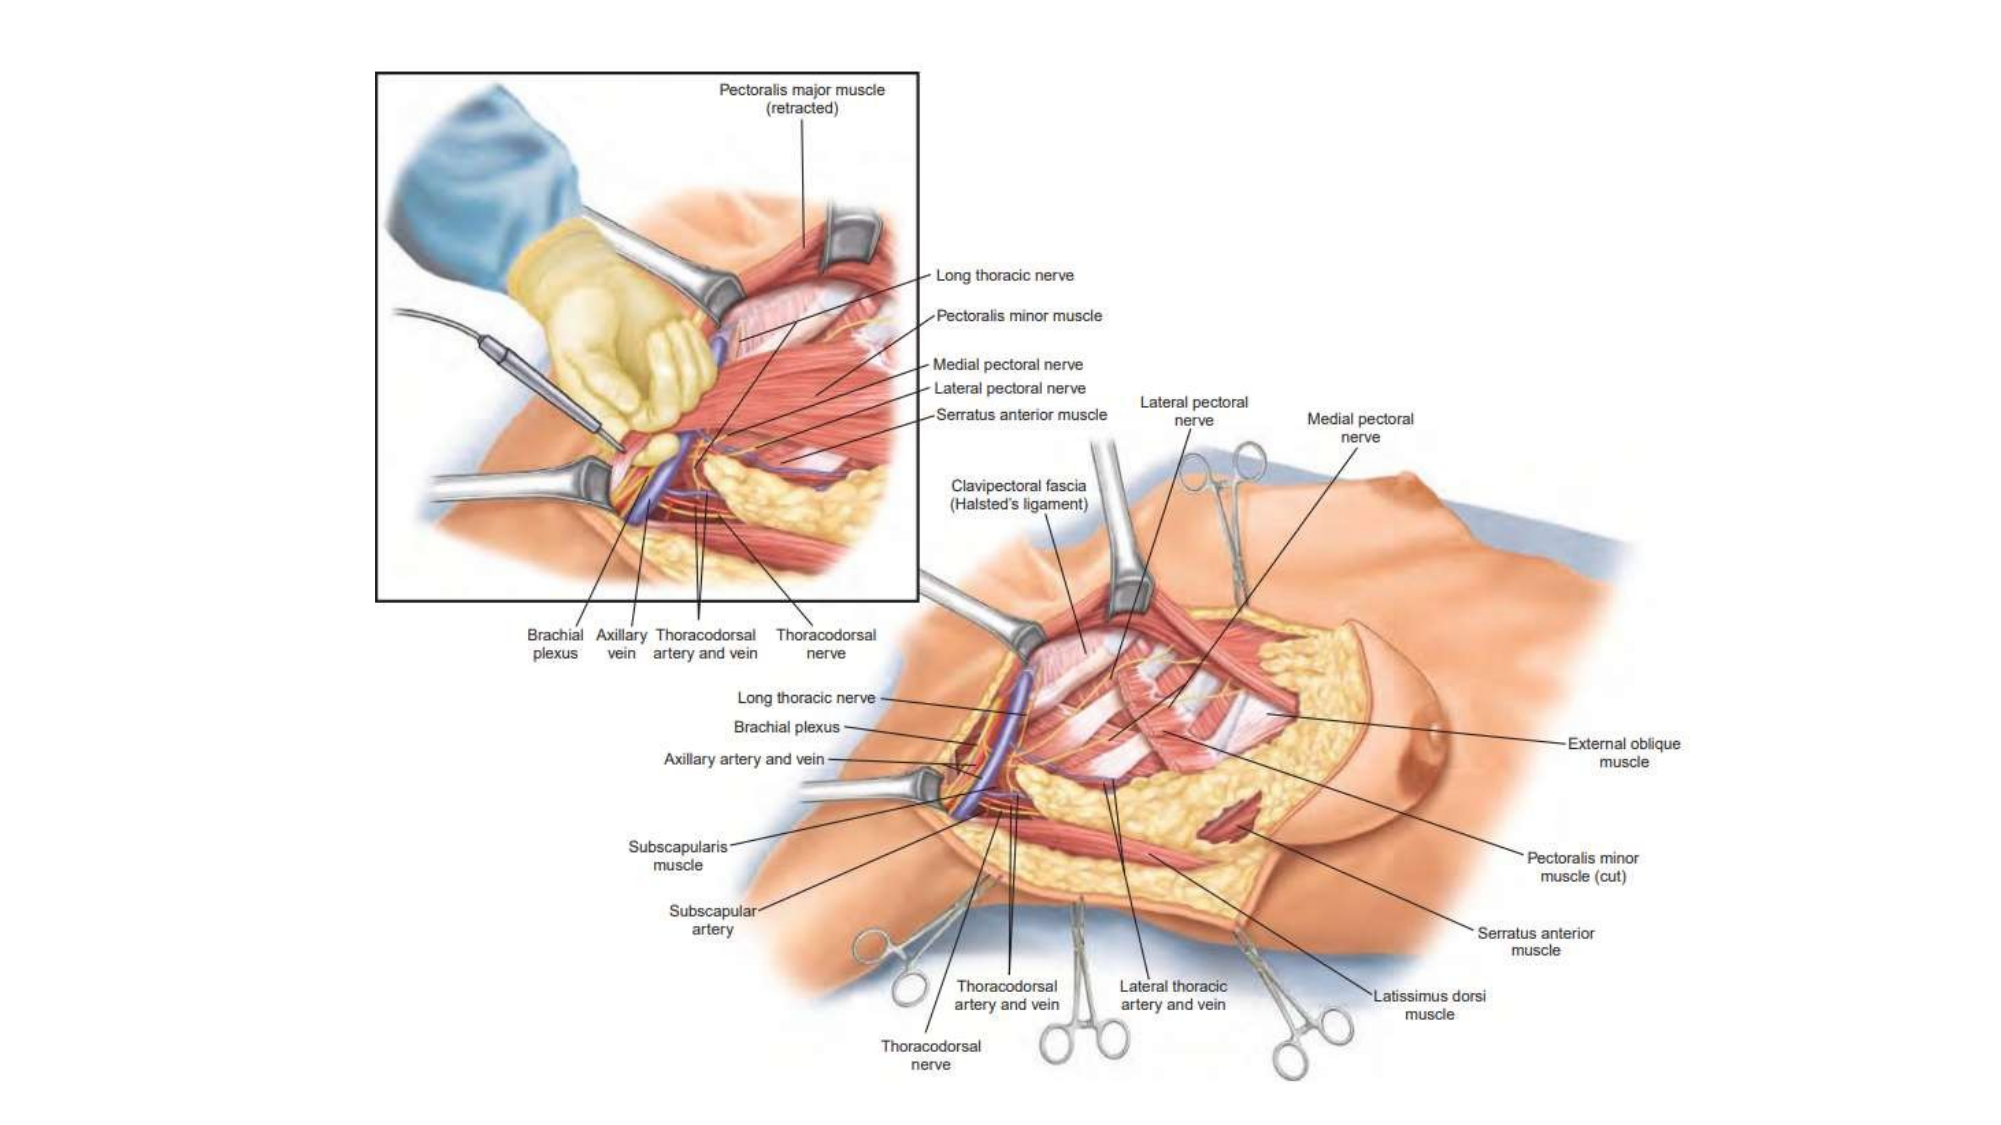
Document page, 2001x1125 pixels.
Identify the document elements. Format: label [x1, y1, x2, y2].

picture [374, 62, 1691, 1084]
